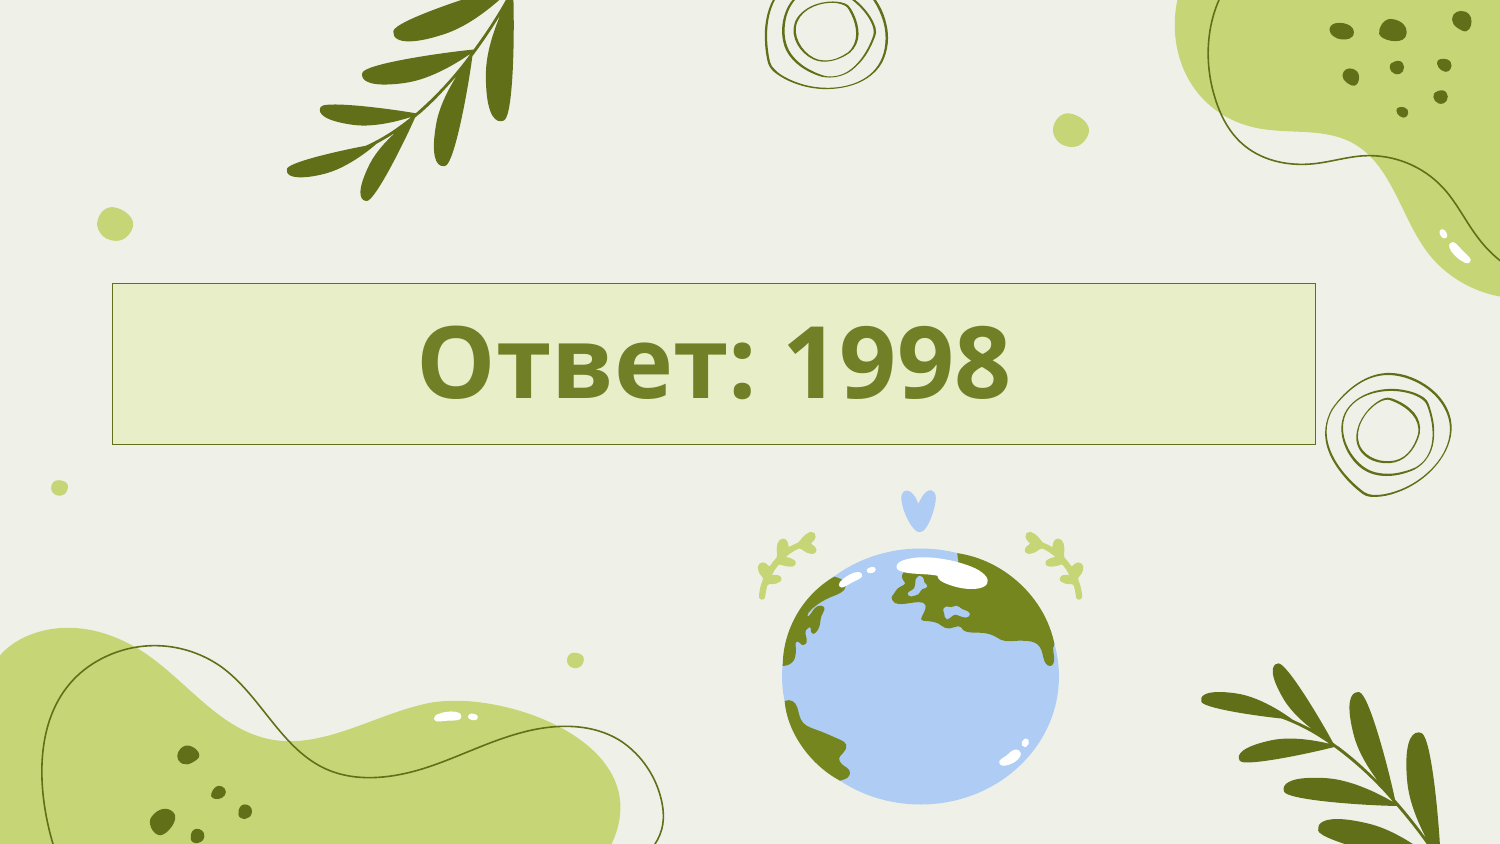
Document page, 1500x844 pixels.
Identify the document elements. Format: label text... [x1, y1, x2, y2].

text_box [567, 652, 584, 669]
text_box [1327, 370, 1450, 495]
text_box [1053, 113, 1090, 148]
title Ответ: 1998 [112, 283, 1316, 445]
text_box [757, 490, 1084, 805]
